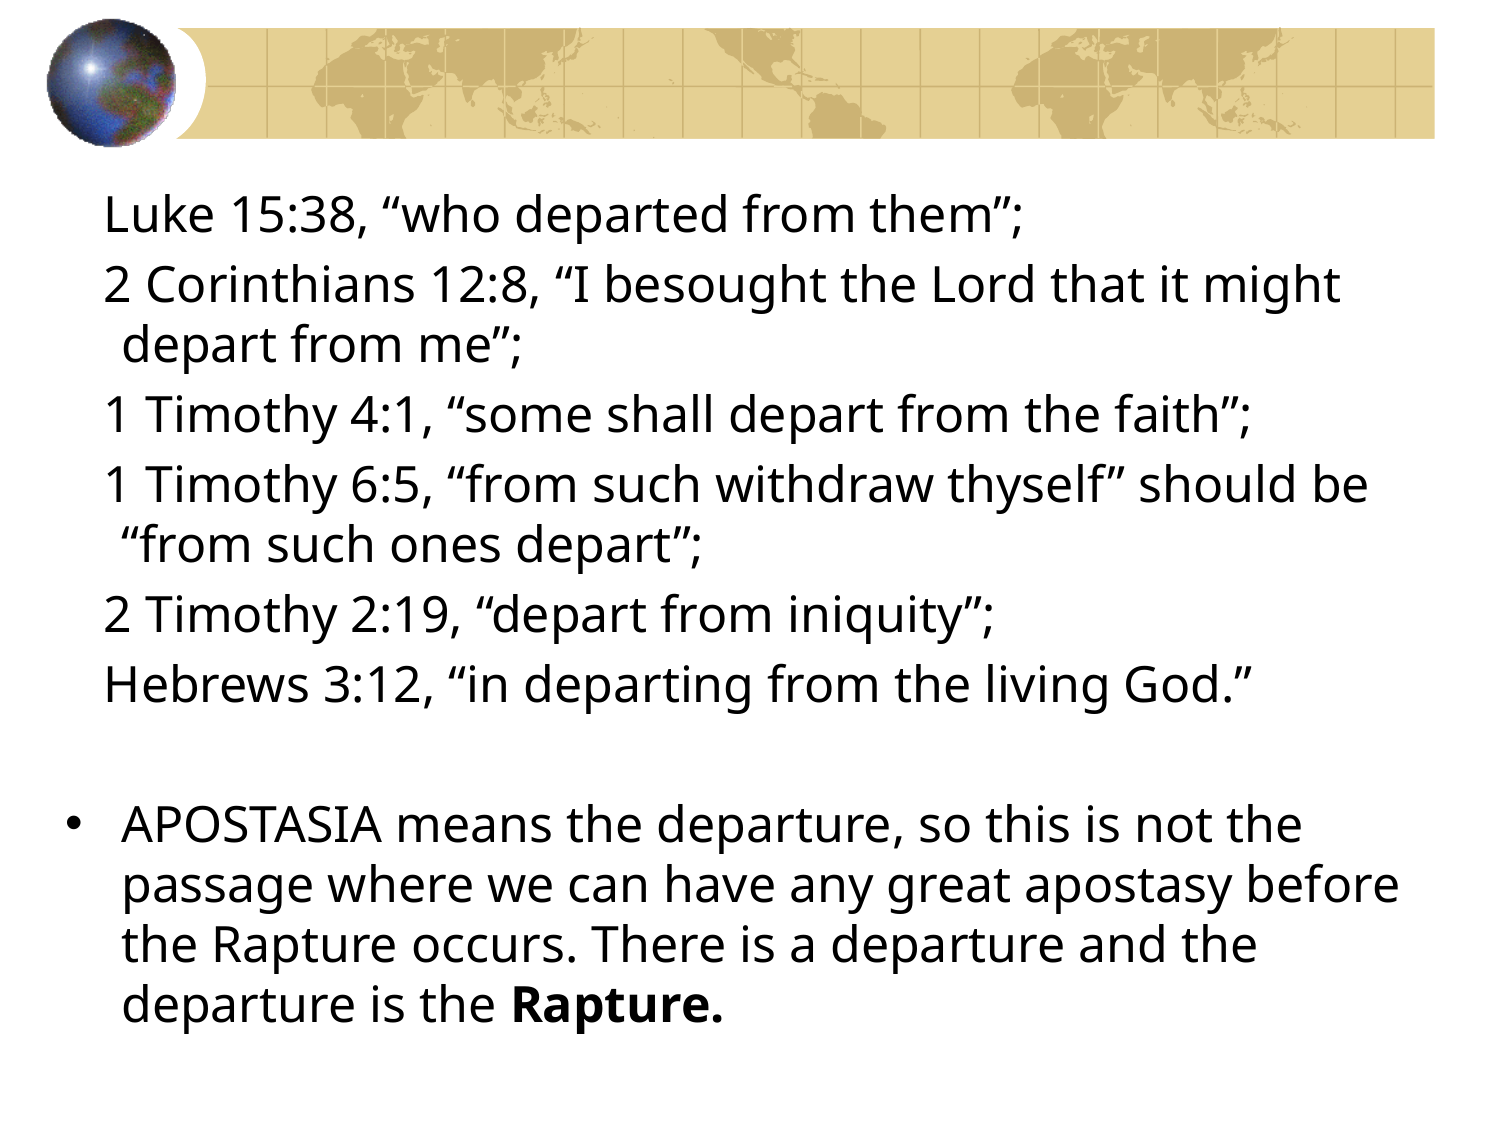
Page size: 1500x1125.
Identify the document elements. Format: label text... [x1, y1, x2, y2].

list Luke 15:38, “who departed from them”; 2 Corinthians 12:8, “I besought the Lord that it might depart from me”; 1 Timothy 4:1, “some shall depart from the faith”; 1 Timothy 6:5, “from such withdraw thyself” should be “from such ones depart”; 2 Timothy 2:19, “depart from iniquity”; Hebrews 3:12, “in departing from the living God.” APOSTASIA means the departure, so this is not the passage where we can have any great apostasy before the Rapture occurs. There is a departure and the departure is the Rapture. [49, 174, 1500, 1125]
picture [42, 14, 190, 151]
